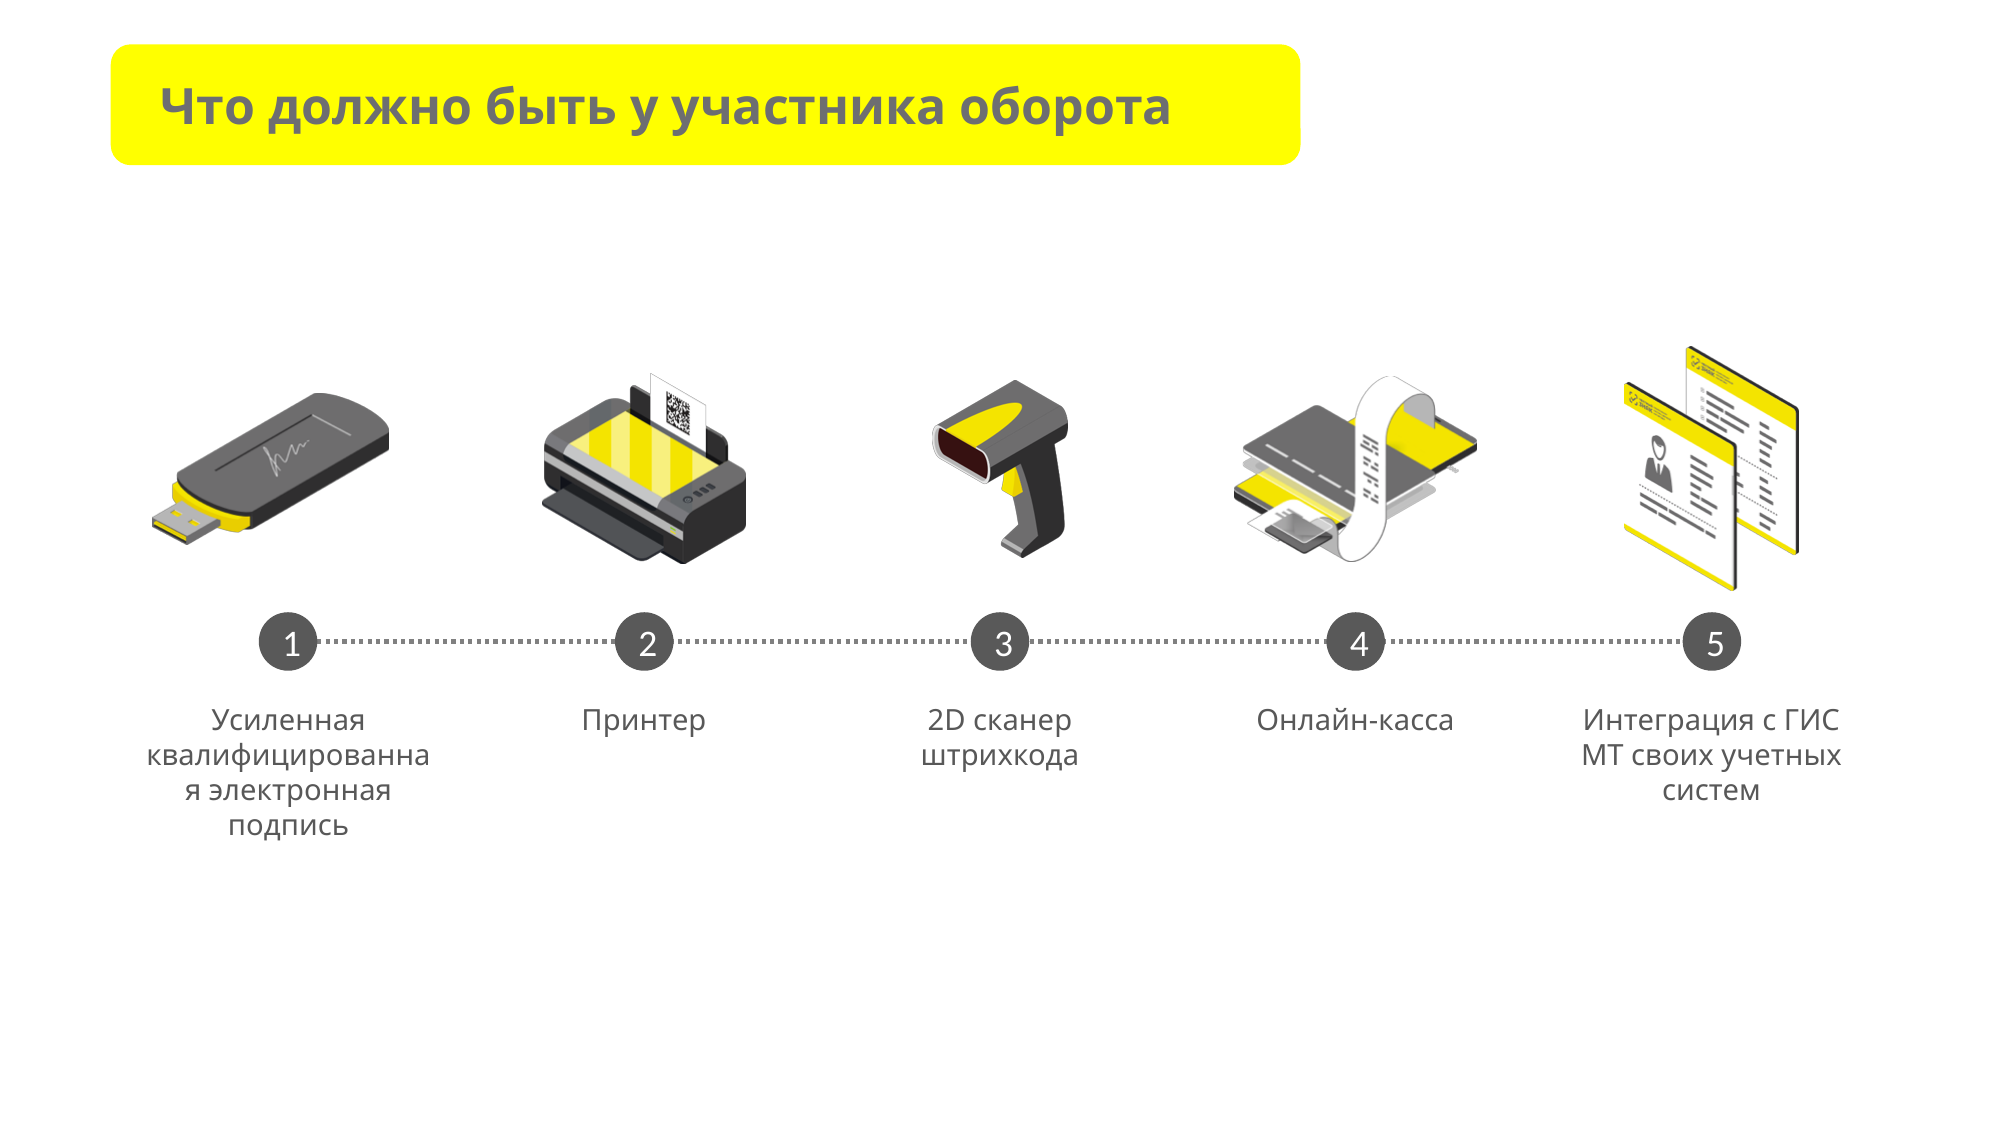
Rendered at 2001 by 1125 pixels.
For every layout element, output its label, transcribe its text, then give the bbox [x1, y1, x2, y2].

text_box 5 [1681, 611, 1743, 672]
text_box Усиленная квалифицированная электронная подпись [145, 699, 432, 842]
text_box Принтер [500, 699, 788, 737]
text_box 2 [613, 611, 675, 641]
text_box 4 [1325, 642, 1386, 672]
text_box 4 [1325, 611, 1386, 641]
picture [1234, 376, 1477, 562]
text_box 3 [969, 611, 1031, 641]
text_box 2 [614, 642, 675, 672]
picture [542, 373, 746, 564]
text_box [109, 43, 1302, 167]
text_box 3 [969, 642, 1031, 672]
picture [152, 393, 389, 545]
text_box 2D сканер штрихкода [856, 699, 1144, 772]
text_box Онлайн-касса [1212, 699, 1499, 737]
picture [932, 379, 1068, 558]
text_box 1 [257, 611, 319, 672]
picture [1624, 346, 1799, 591]
text_box Что должно быть у участника оборота [145, 66, 1301, 142]
text_box Интеграция с ГИС МТ своих учетных систем [1568, 699, 1855, 807]
